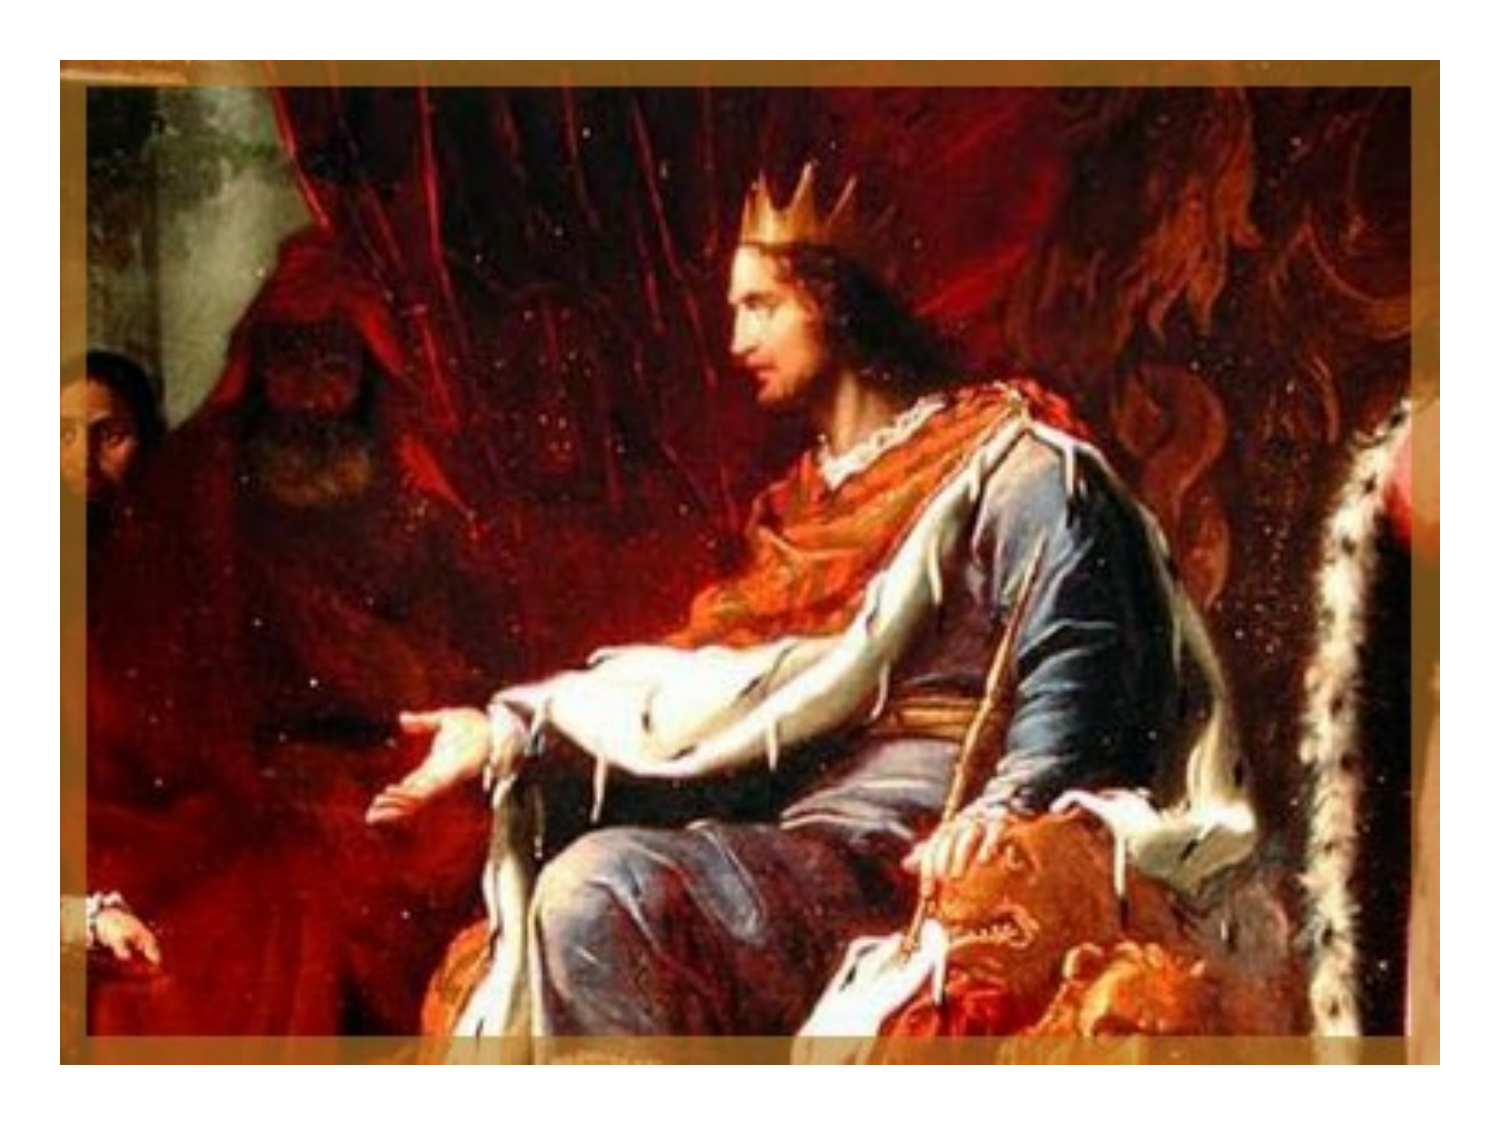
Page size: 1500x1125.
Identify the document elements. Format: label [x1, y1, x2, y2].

list [59, 60, 1441, 1065]
